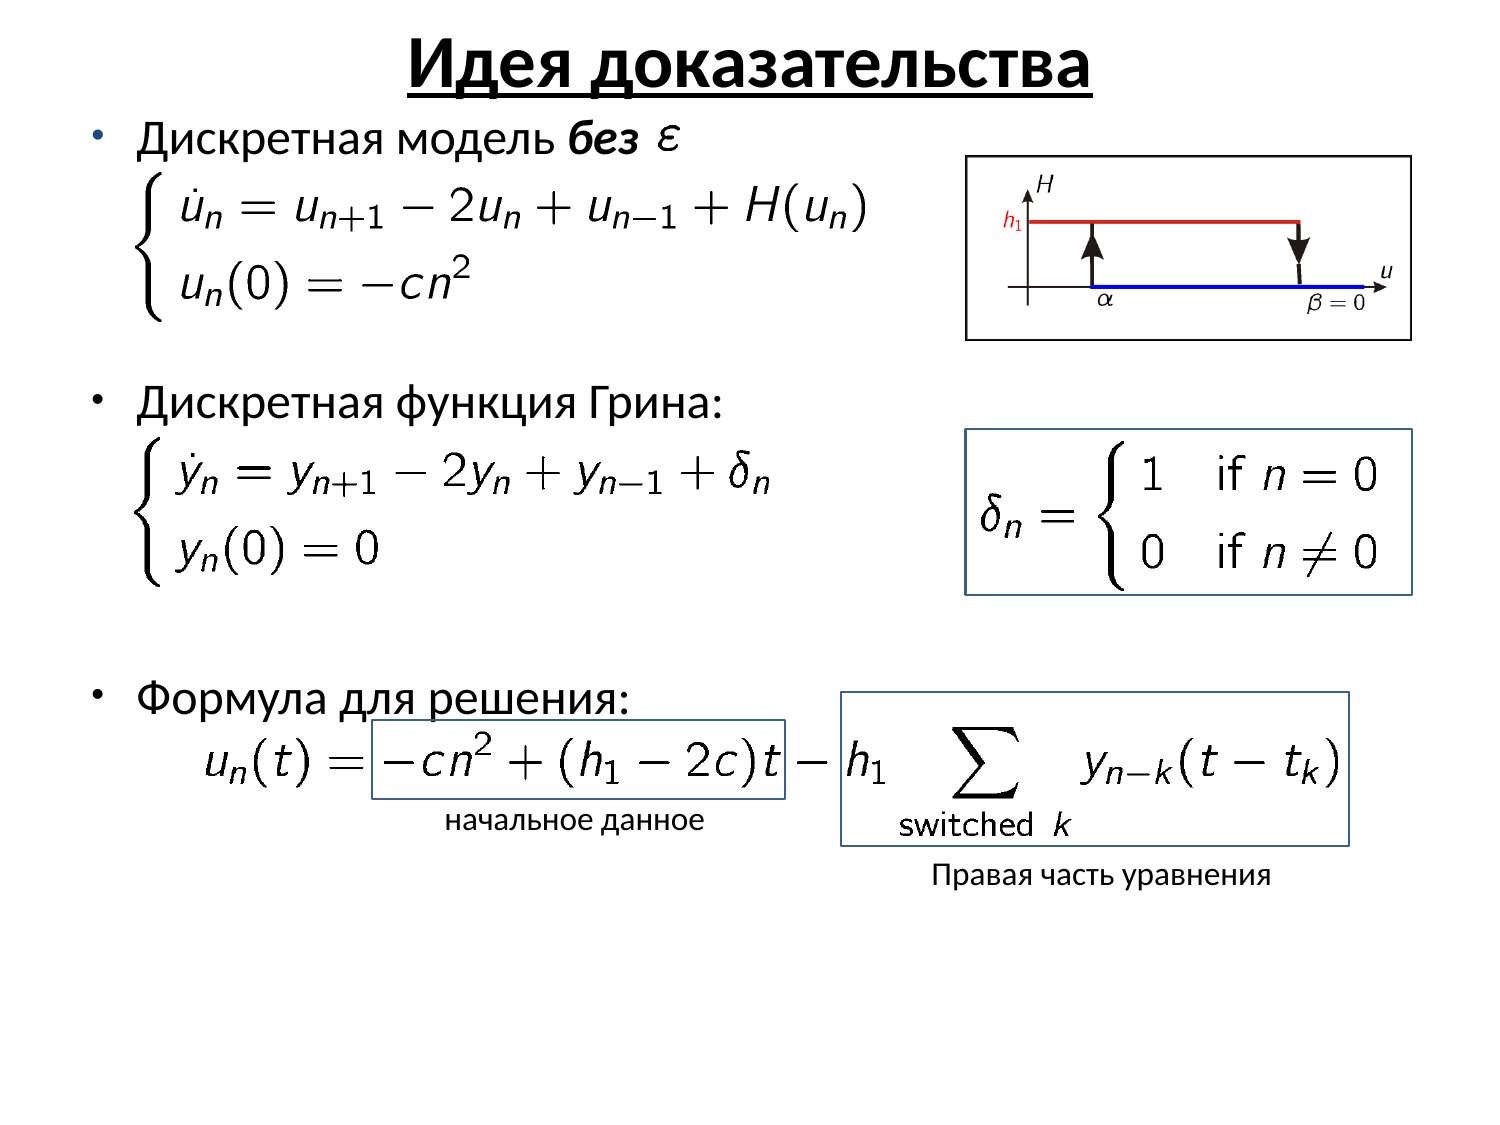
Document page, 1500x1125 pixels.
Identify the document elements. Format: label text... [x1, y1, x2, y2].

text_box [839, 690, 1351, 848]
picture [658, 125, 680, 151]
text_box Идея доказательства [74, 0, 1425, 116]
text_box Дискретная функция Грина: [76, 361, 916, 437]
text_box [370, 717, 787, 726]
picture [964, 155, 1412, 341]
text_box Формула для решения: [76, 656, 739, 732]
picture [206, 727, 1338, 836]
text_box Дискретная модель без [76, 96, 939, 172]
picture [981, 440, 1377, 591]
text_box Правая часть уравнения [916, 844, 1298, 899]
picture [135, 172, 865, 322]
picture [133, 436, 770, 587]
text_box [963, 427, 1414, 597]
